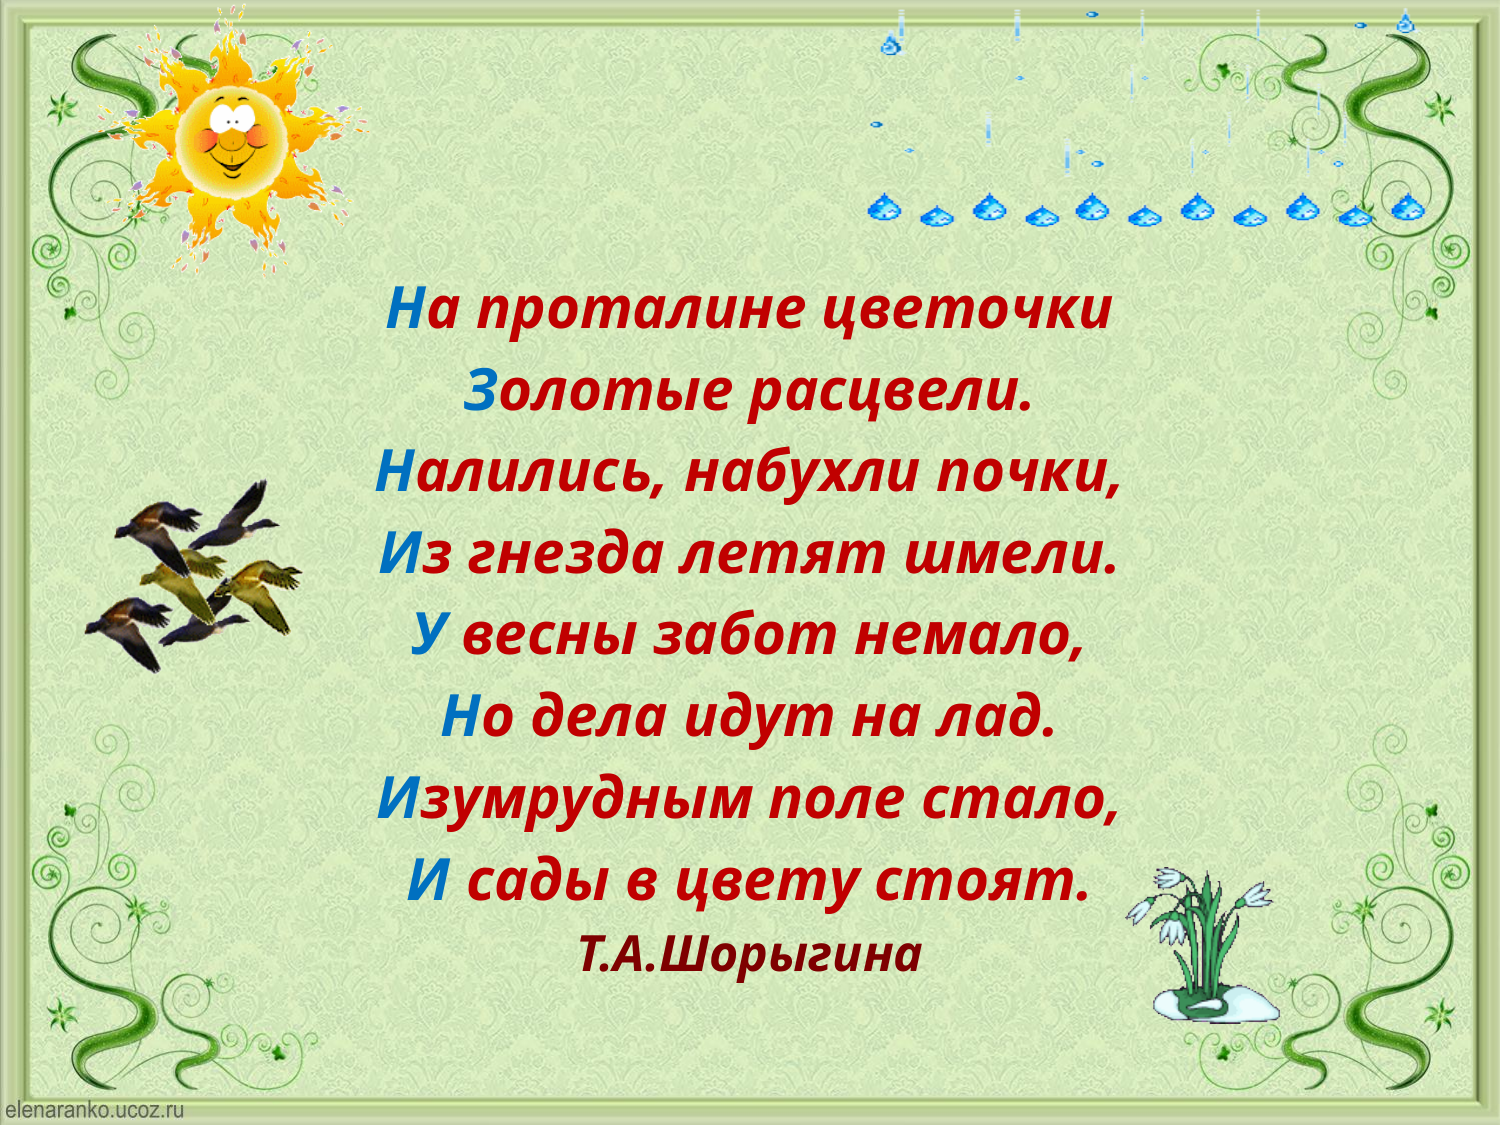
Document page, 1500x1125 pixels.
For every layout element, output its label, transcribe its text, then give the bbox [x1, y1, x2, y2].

list На проталине цветочки Золотые расцвели. Налились, набухли почки, Из гнезда летят шмели. У весны забот немало, Но дела идут на лад. Изумрудным поле стало, И сады в цвету стоят. Т.А.Шорыгина [75, 262, 1425, 1005]
picture [0, 0, 1500, 1125]
